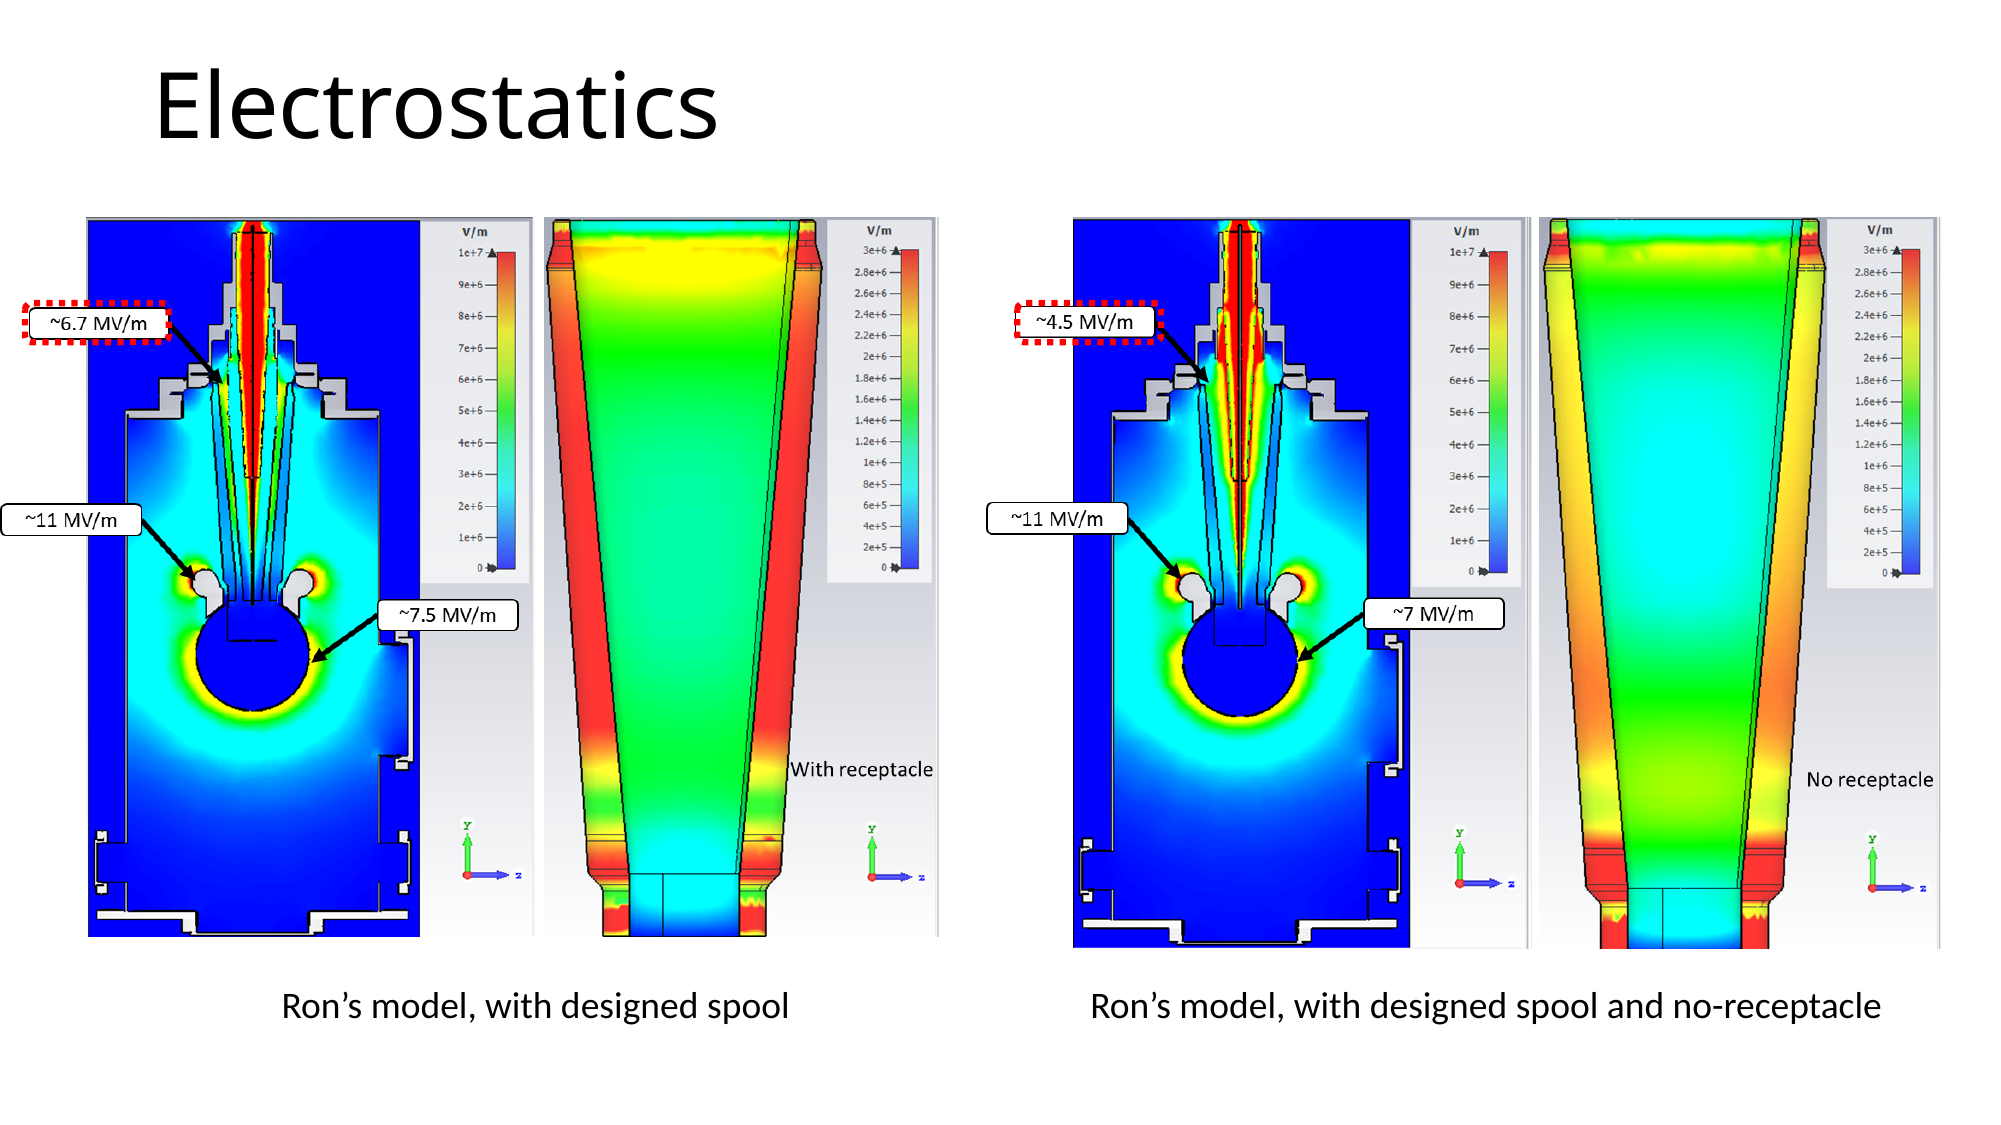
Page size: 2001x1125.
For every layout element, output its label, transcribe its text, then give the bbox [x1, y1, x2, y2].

picture [1539, 217, 1947, 949]
picture [0, 217, 535, 937]
picture [544, 217, 947, 937]
picture [986, 217, 1532, 949]
text_box Ron’s model, with designed spool and no-receptacle [1075, 973, 1898, 1034]
text_box Ron’s model, with designed spool [266, 973, 806, 1079]
title Electrostatics [137, 0, 1863, 218]
